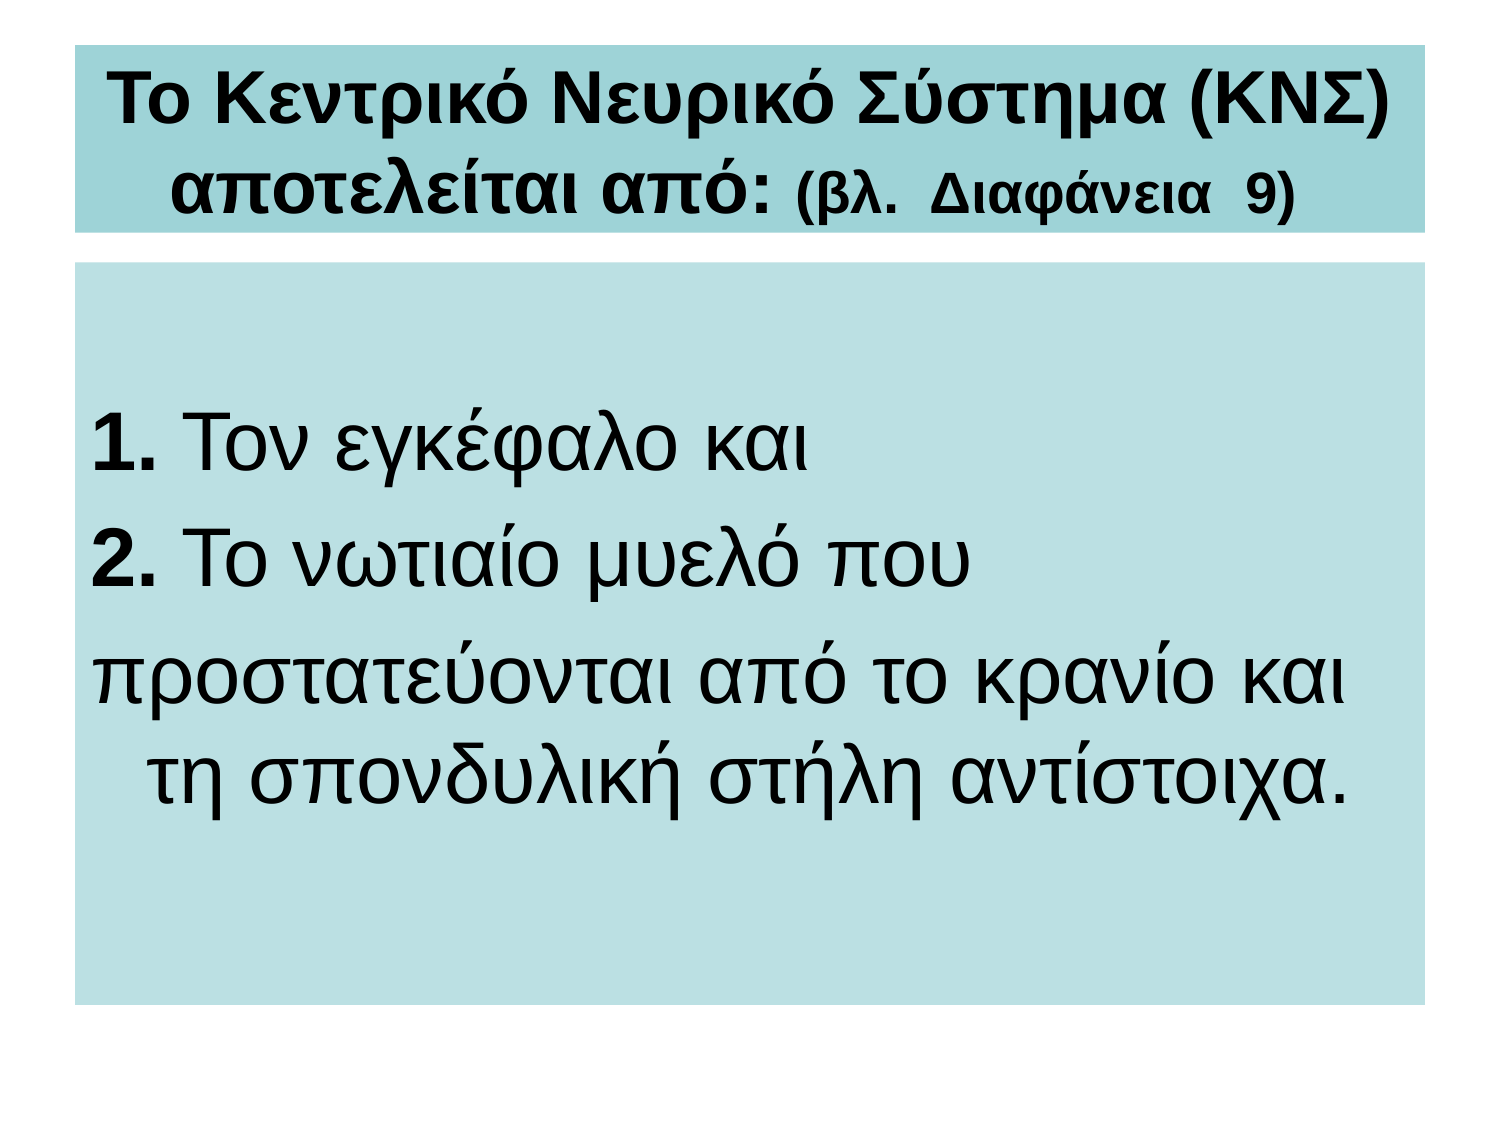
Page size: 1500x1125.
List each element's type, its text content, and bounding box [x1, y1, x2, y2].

title Το Κεντρικό Νευρικό Σύστημα (ΚΝΣ) αποτελείται από: (βλ. Διαφάνεια 9) [74, 44, 1426, 233]
list 1. Τον εγκέφαλο και 2. Το νωτιαίο μυελό που προστατεύονται από το κρανίο και τη σπονδυλική στήλη αντίστοιχα. [74, 262, 1426, 1006]
